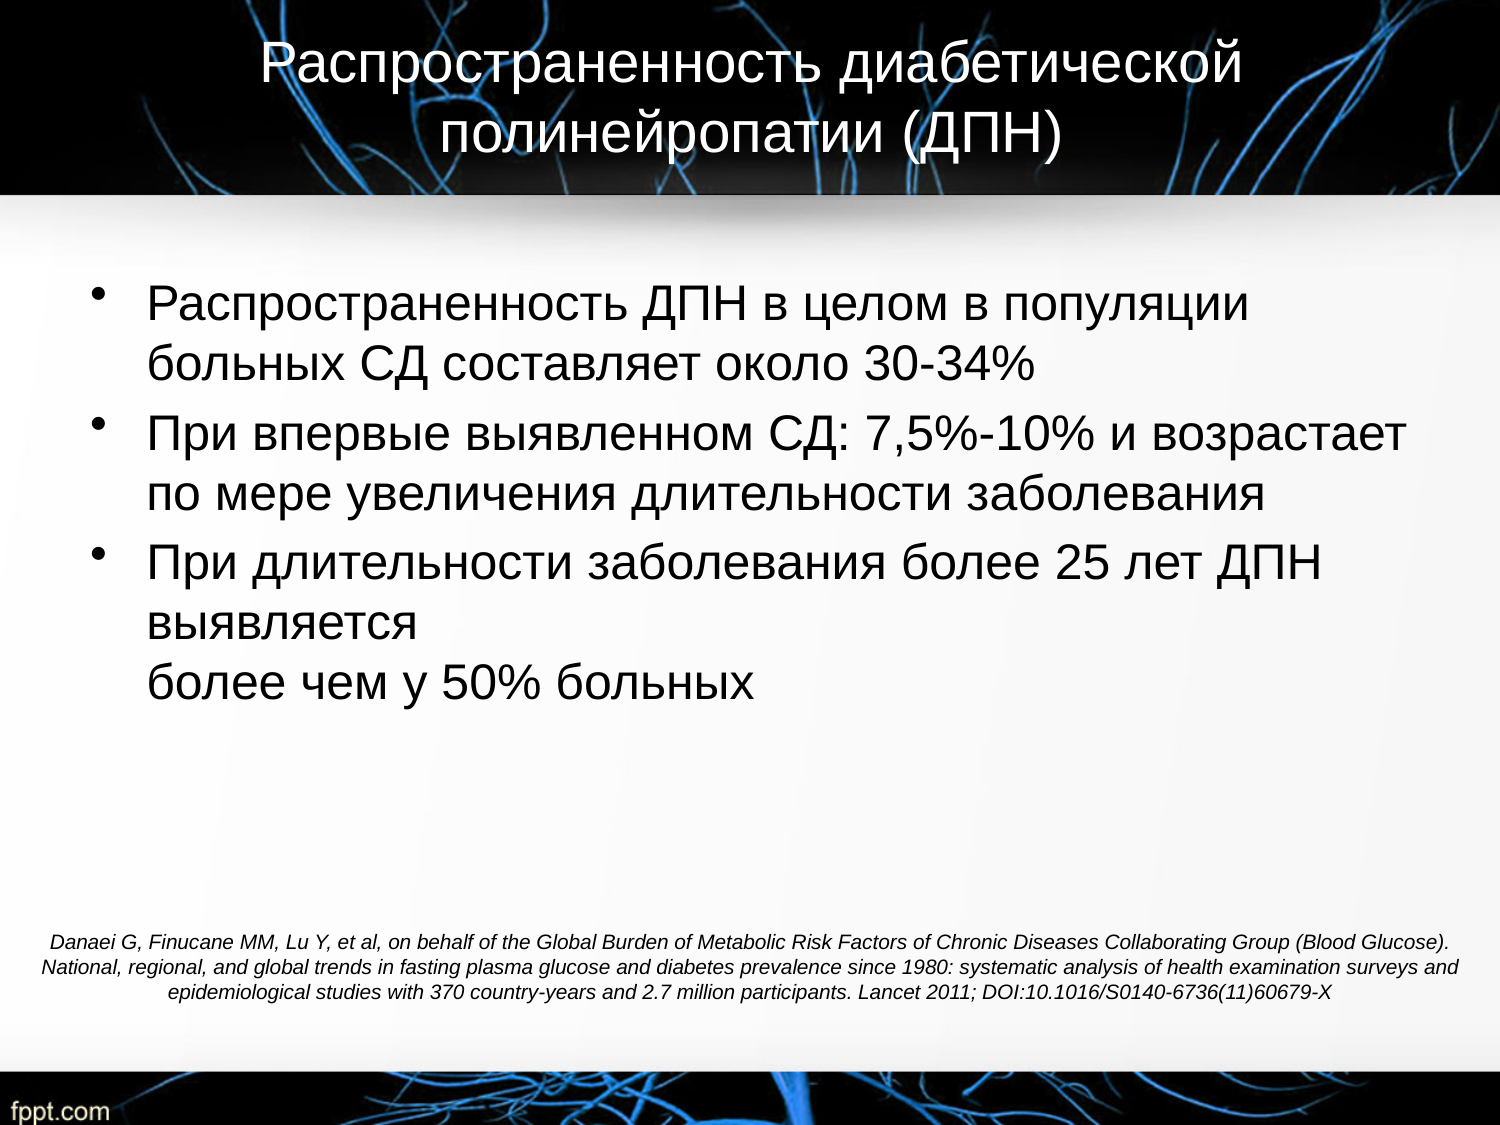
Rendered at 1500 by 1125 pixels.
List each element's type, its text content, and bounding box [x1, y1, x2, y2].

text_box Danaei G, Finucane MM, Lu Y, et al, on behalf of the Global Burden of Metabolic Risk Factors of Chronic Diseases Collaborating Group (Blood Glucose). National, regional, and global trends in fasting plasma glucose and diabetes prevalence since 1980: systematic analysis of health examination surveys and epidemiological studies with 370 country-years and 2.7 million participants. Lancet 2011; DOI:10.1016/S0140-6736(11)60679-X [0, 891, 1500, 1041]
title Распространенность диабетической полинейропатии (ДПН) [76, 0, 1428, 188]
picture [0, 1041, 1500, 1125]
list Распространенность ДПН в целом в популяции больных СД составляет около 30-34% При впервые выявленном СД: 7,5%-10% и возрастает по мере увеличения длительности заболевания При длительности заболевания более 25 лет ДПН выявляется более чем у 50% больных [74, 262, 1426, 891]
picture [0, 0, 1500, 891]
